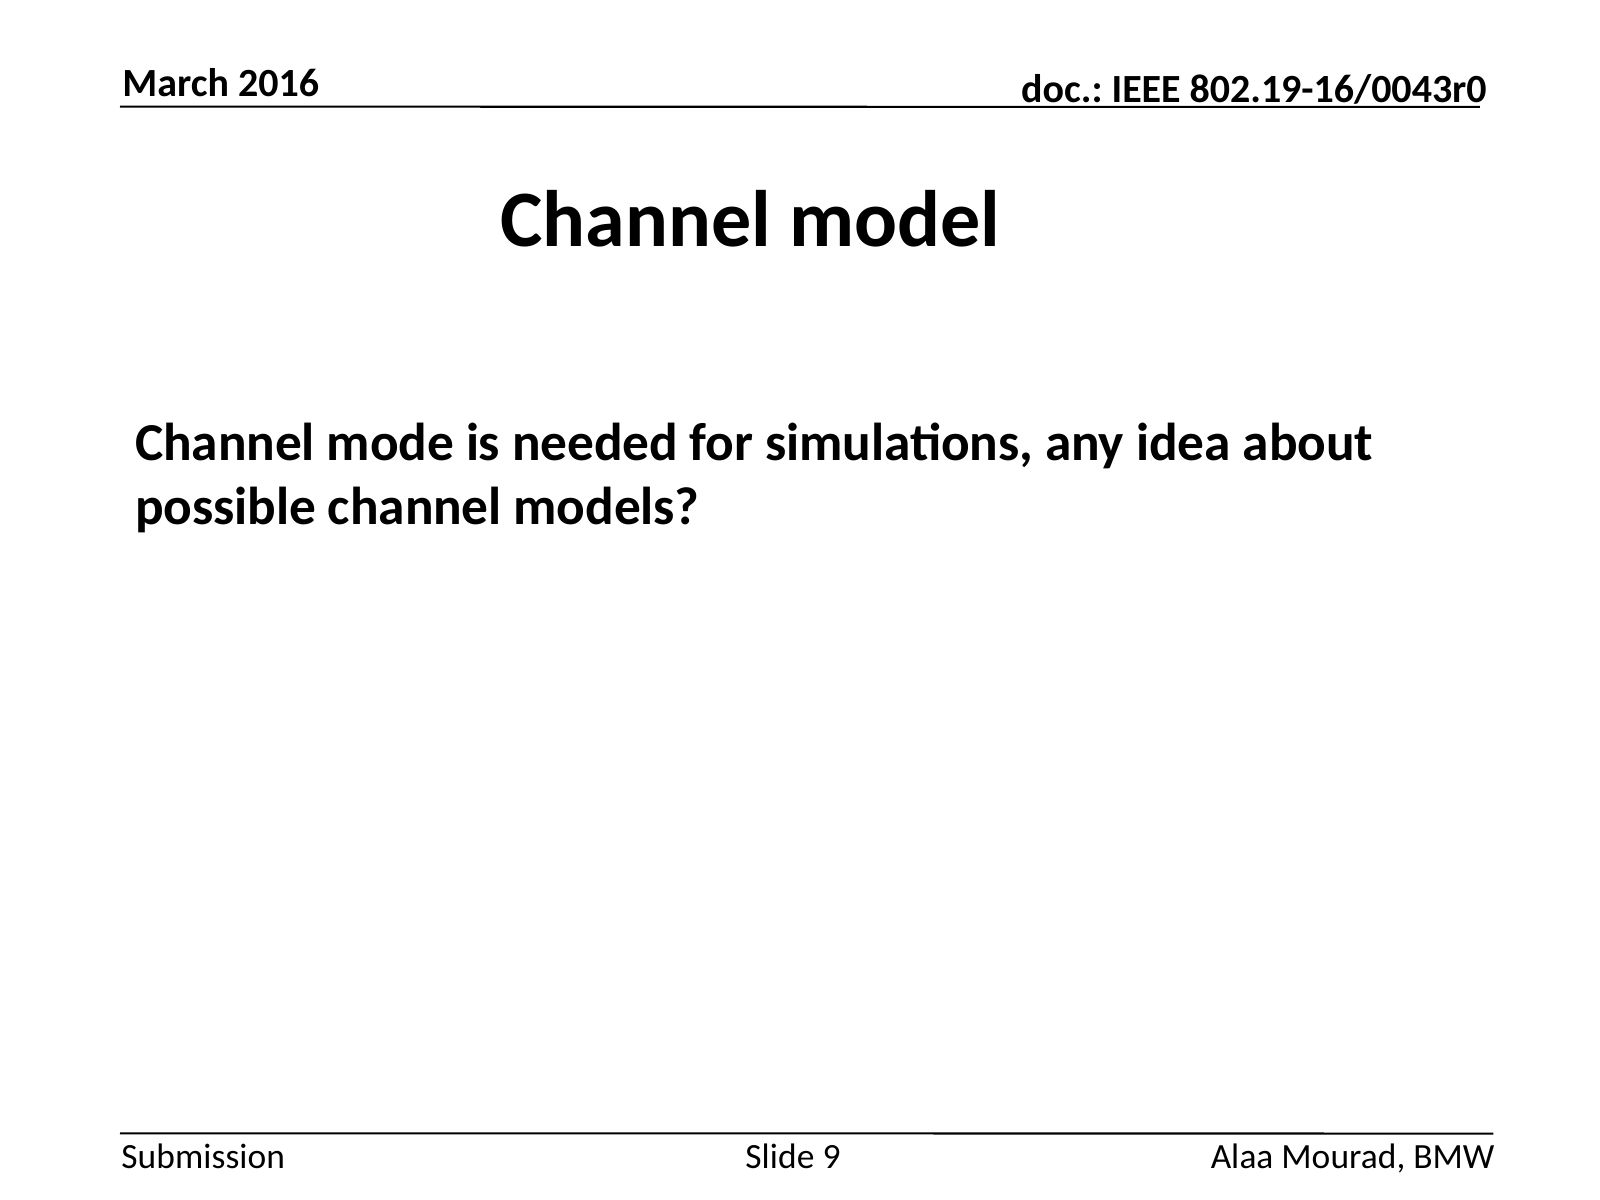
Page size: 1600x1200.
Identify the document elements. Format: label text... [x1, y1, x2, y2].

title Channel model [120, 113, 1482, 317]
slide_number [122, 56, 539, 105]
footer Alaa Mourad, BMW [1074, 1132, 1495, 1165]
list Channel mode is needed for simulations, any idea about possible channel models? [119, 346, 1481, 1084]
slide_number Slide 9 [733, 1132, 854, 1197]
